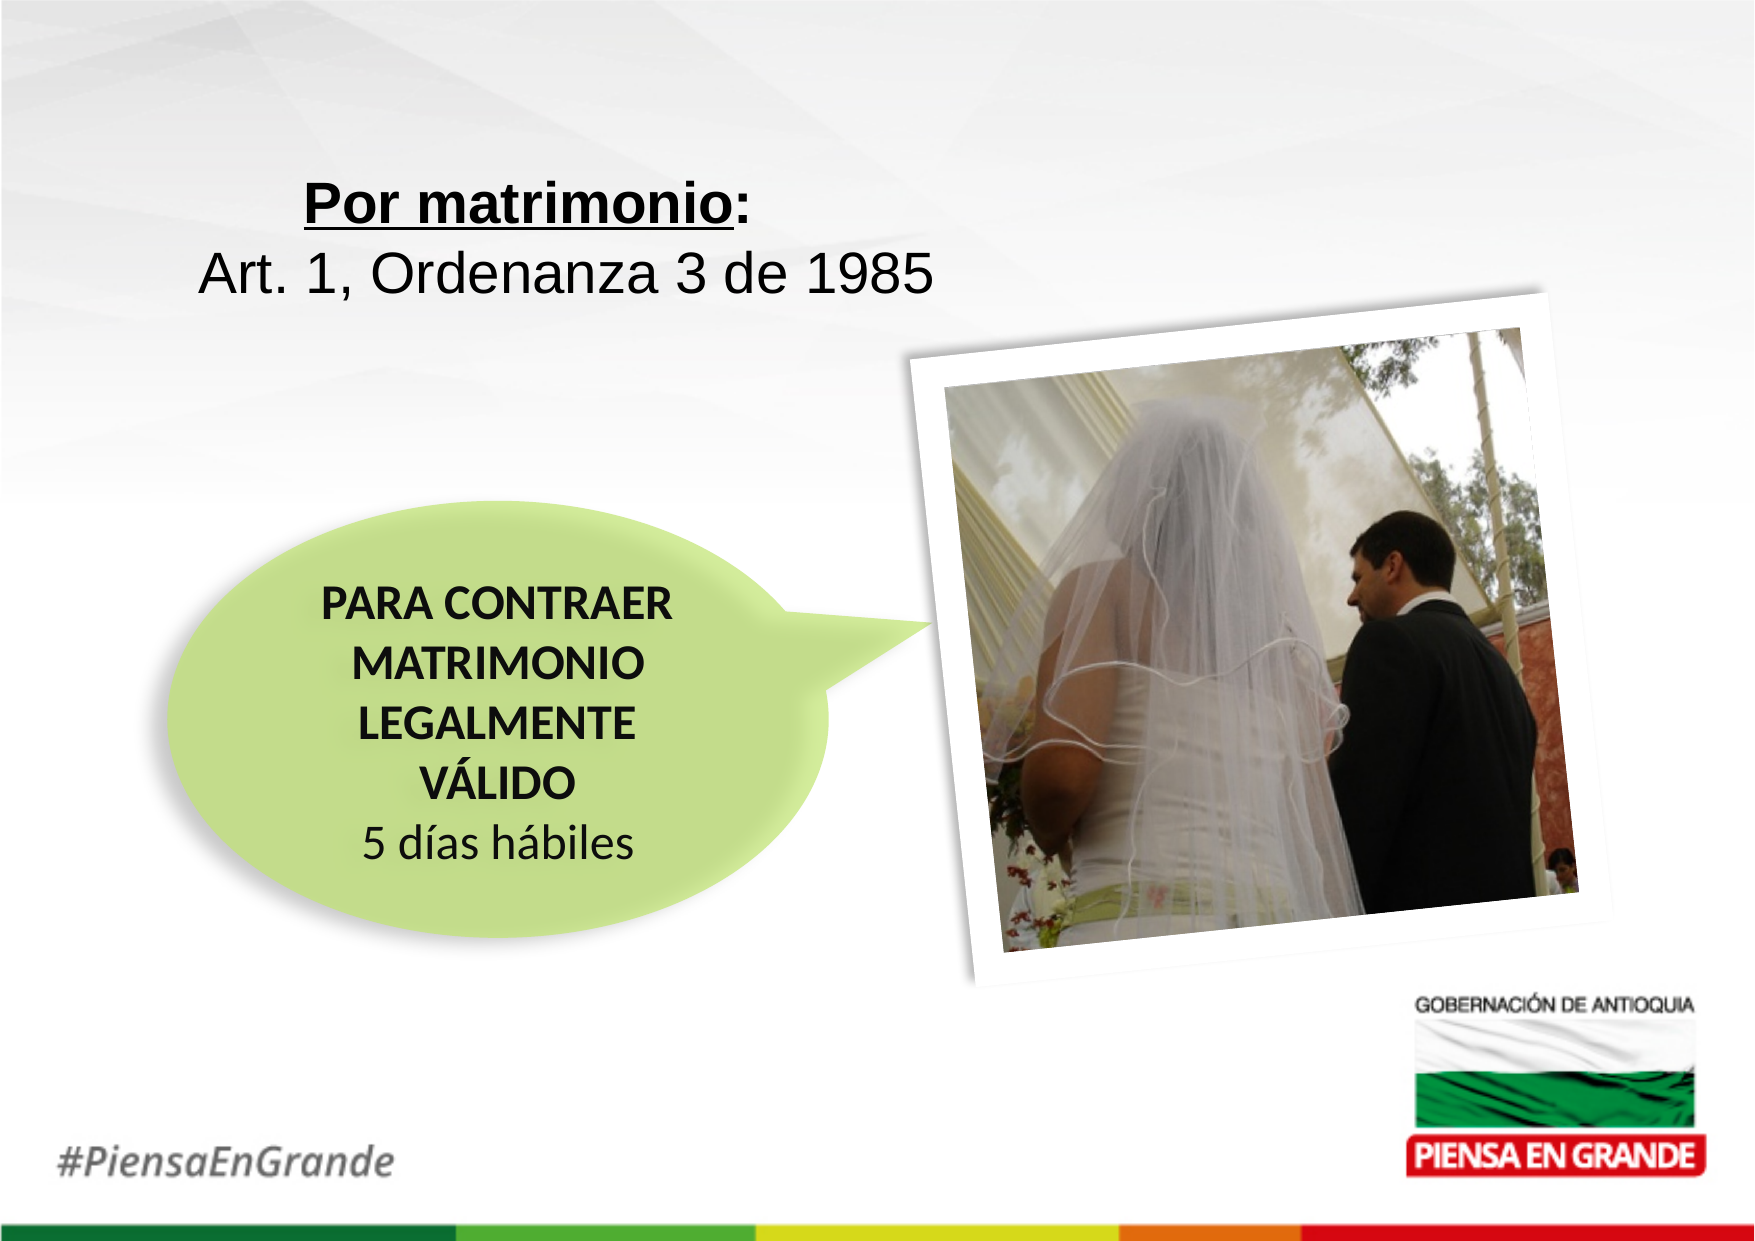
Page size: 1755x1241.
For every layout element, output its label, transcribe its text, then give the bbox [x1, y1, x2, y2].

text_box Por matrimonio: Art. 1, Ordenanza 3 de 1985 [95, 157, 994, 324]
picture [0, 0, 1755, 1241]
text_box PARA CONTRAER MATRIMONIO LEGALMENTE VÁLIDO 5 días hábiles [165, 498, 926, 940]
